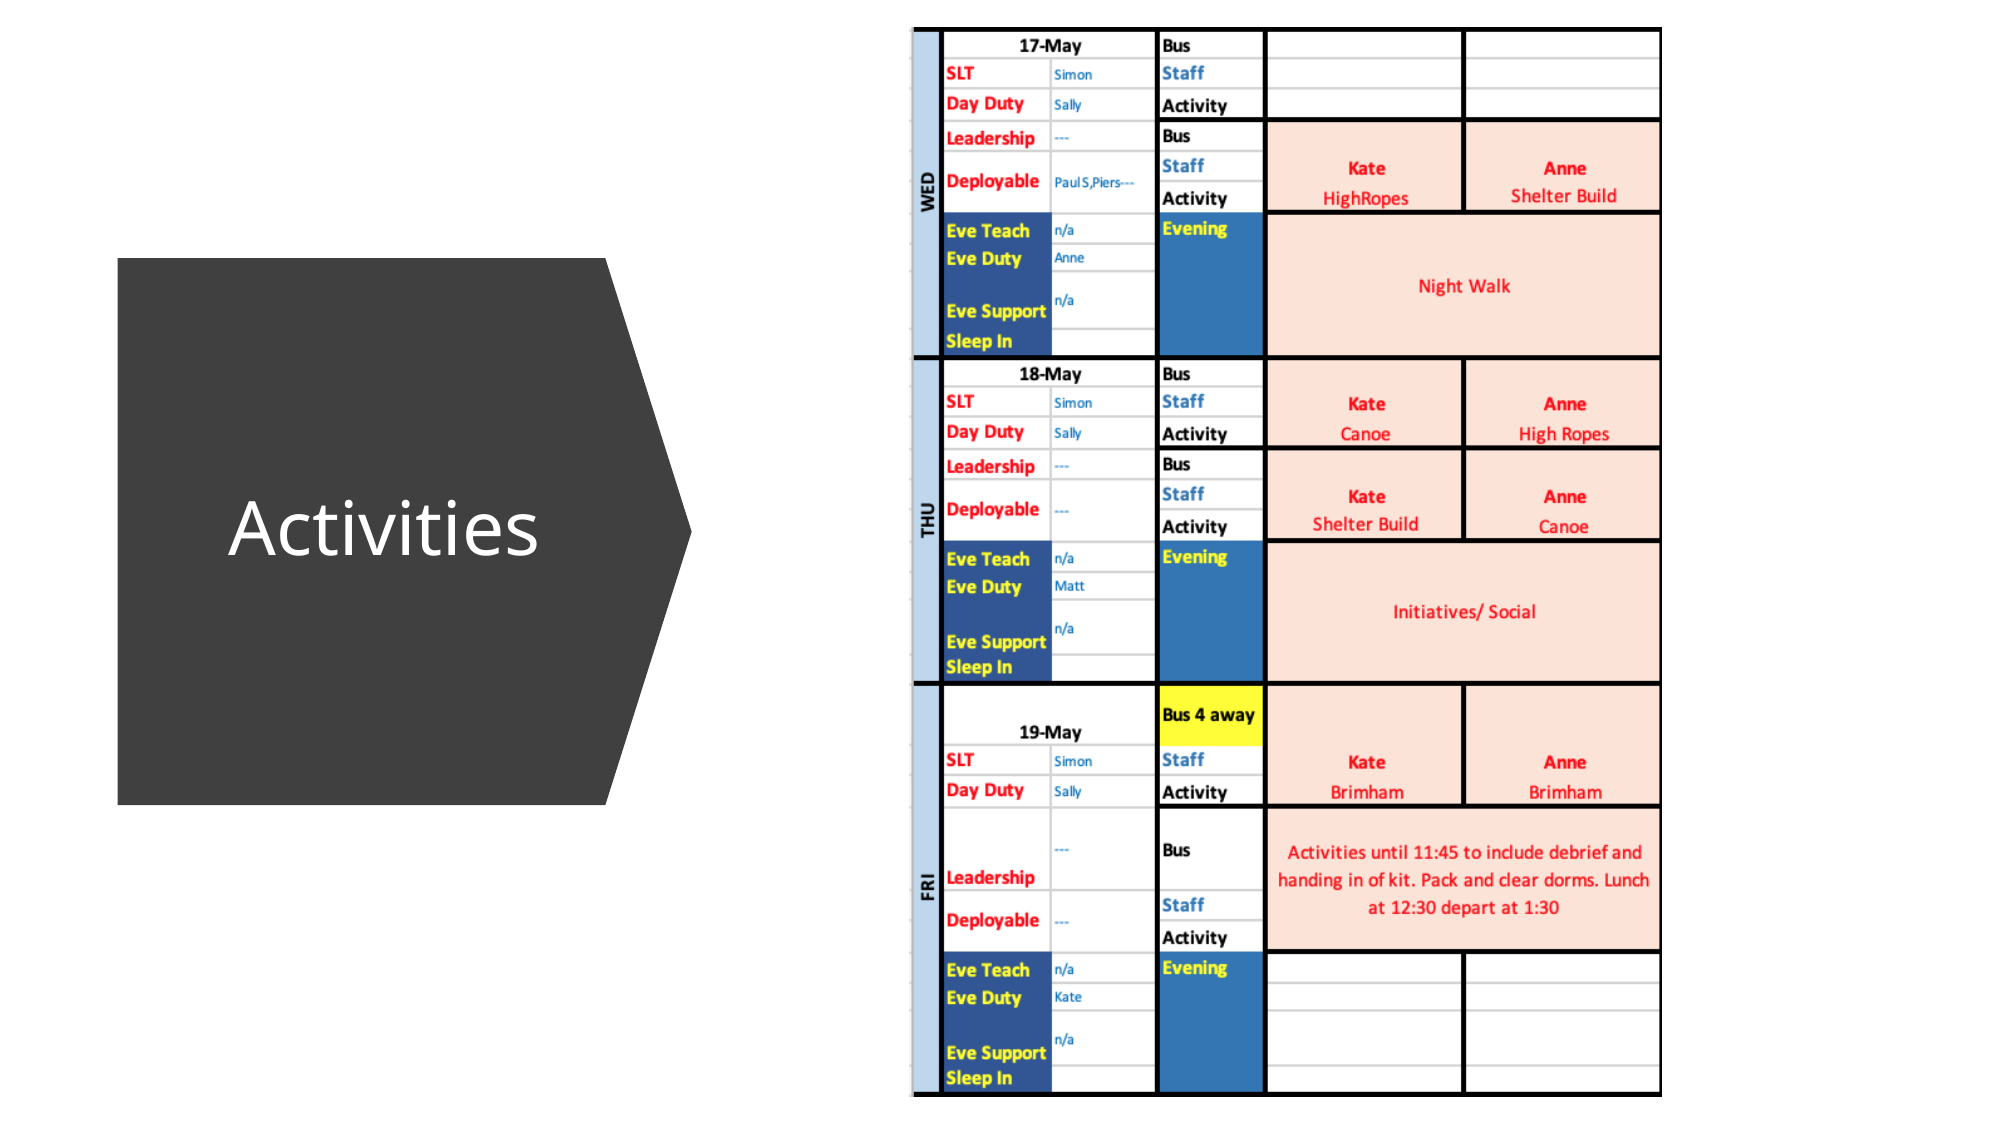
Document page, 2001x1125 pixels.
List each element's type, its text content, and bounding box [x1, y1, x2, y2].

title Activities [168, 322, 601, 741]
text_box [116, 257, 693, 807]
picture [909, 27, 1662, 1098]
